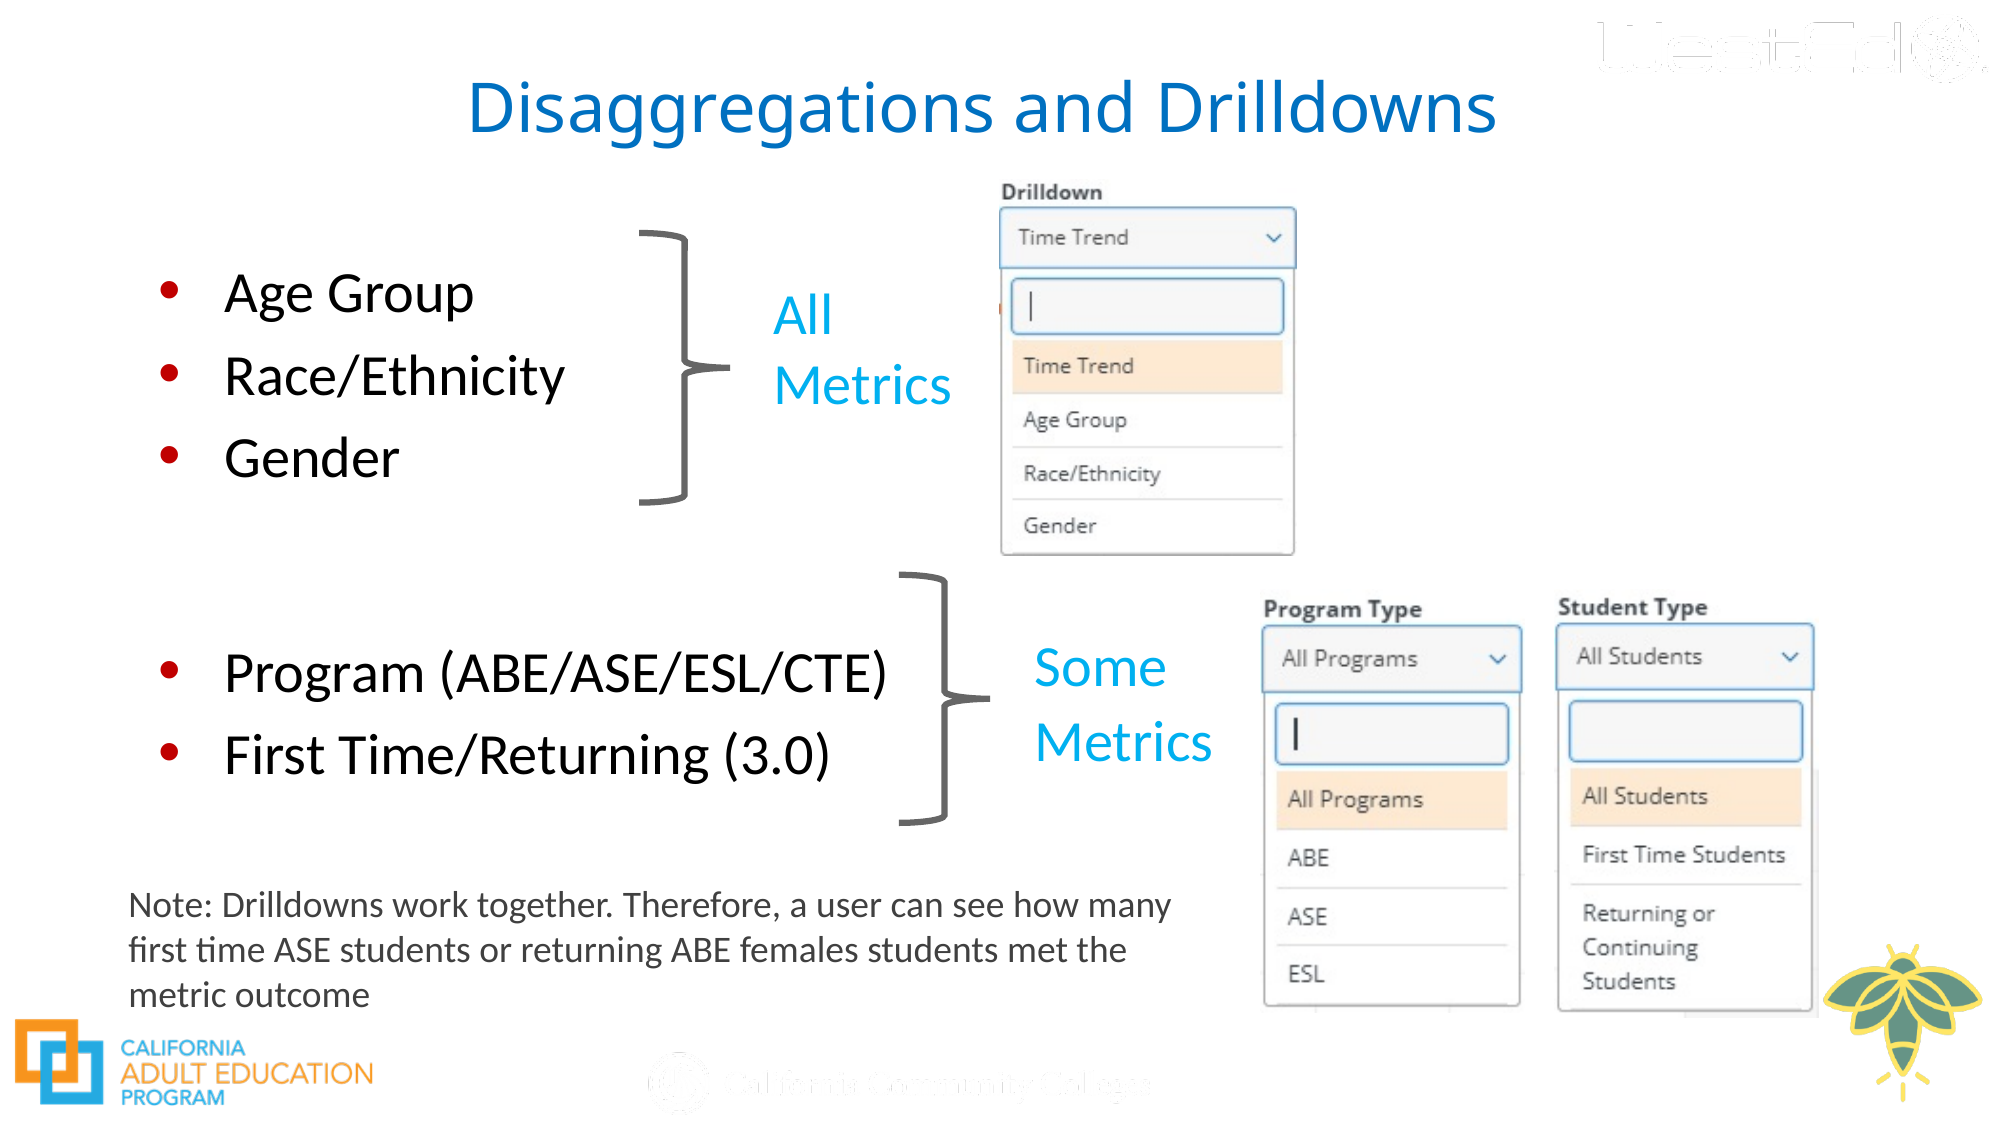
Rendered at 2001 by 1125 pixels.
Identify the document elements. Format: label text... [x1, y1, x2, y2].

text_box Some Metrics [1019, 615, 1260, 776]
text_box [639, 232, 731, 504]
text_box [898, 574, 991, 824]
picture [1260, 589, 1525, 1013]
picture [999, 179, 1297, 556]
text_box Note: Drilldowns work together. Therefore, a user can see how many first time ASE students or returning ABE females students met the metric outcome [113, 872, 1223, 1008]
list Age Group Race/Ethnicity Gender Program (ABE/ASE/ESL/CTE) First Time/Returning (3.0) [143, 247, 973, 872]
text_box All Metrics [758, 268, 999, 460]
picture [1554, 589, 1986, 1113]
picture [14, 1017, 374, 1108]
picture [646, 1050, 1152, 1117]
picture [1597, 14, 1989, 84]
text_box Disaggregations and Drilldowns [0, 55, 1989, 154]
